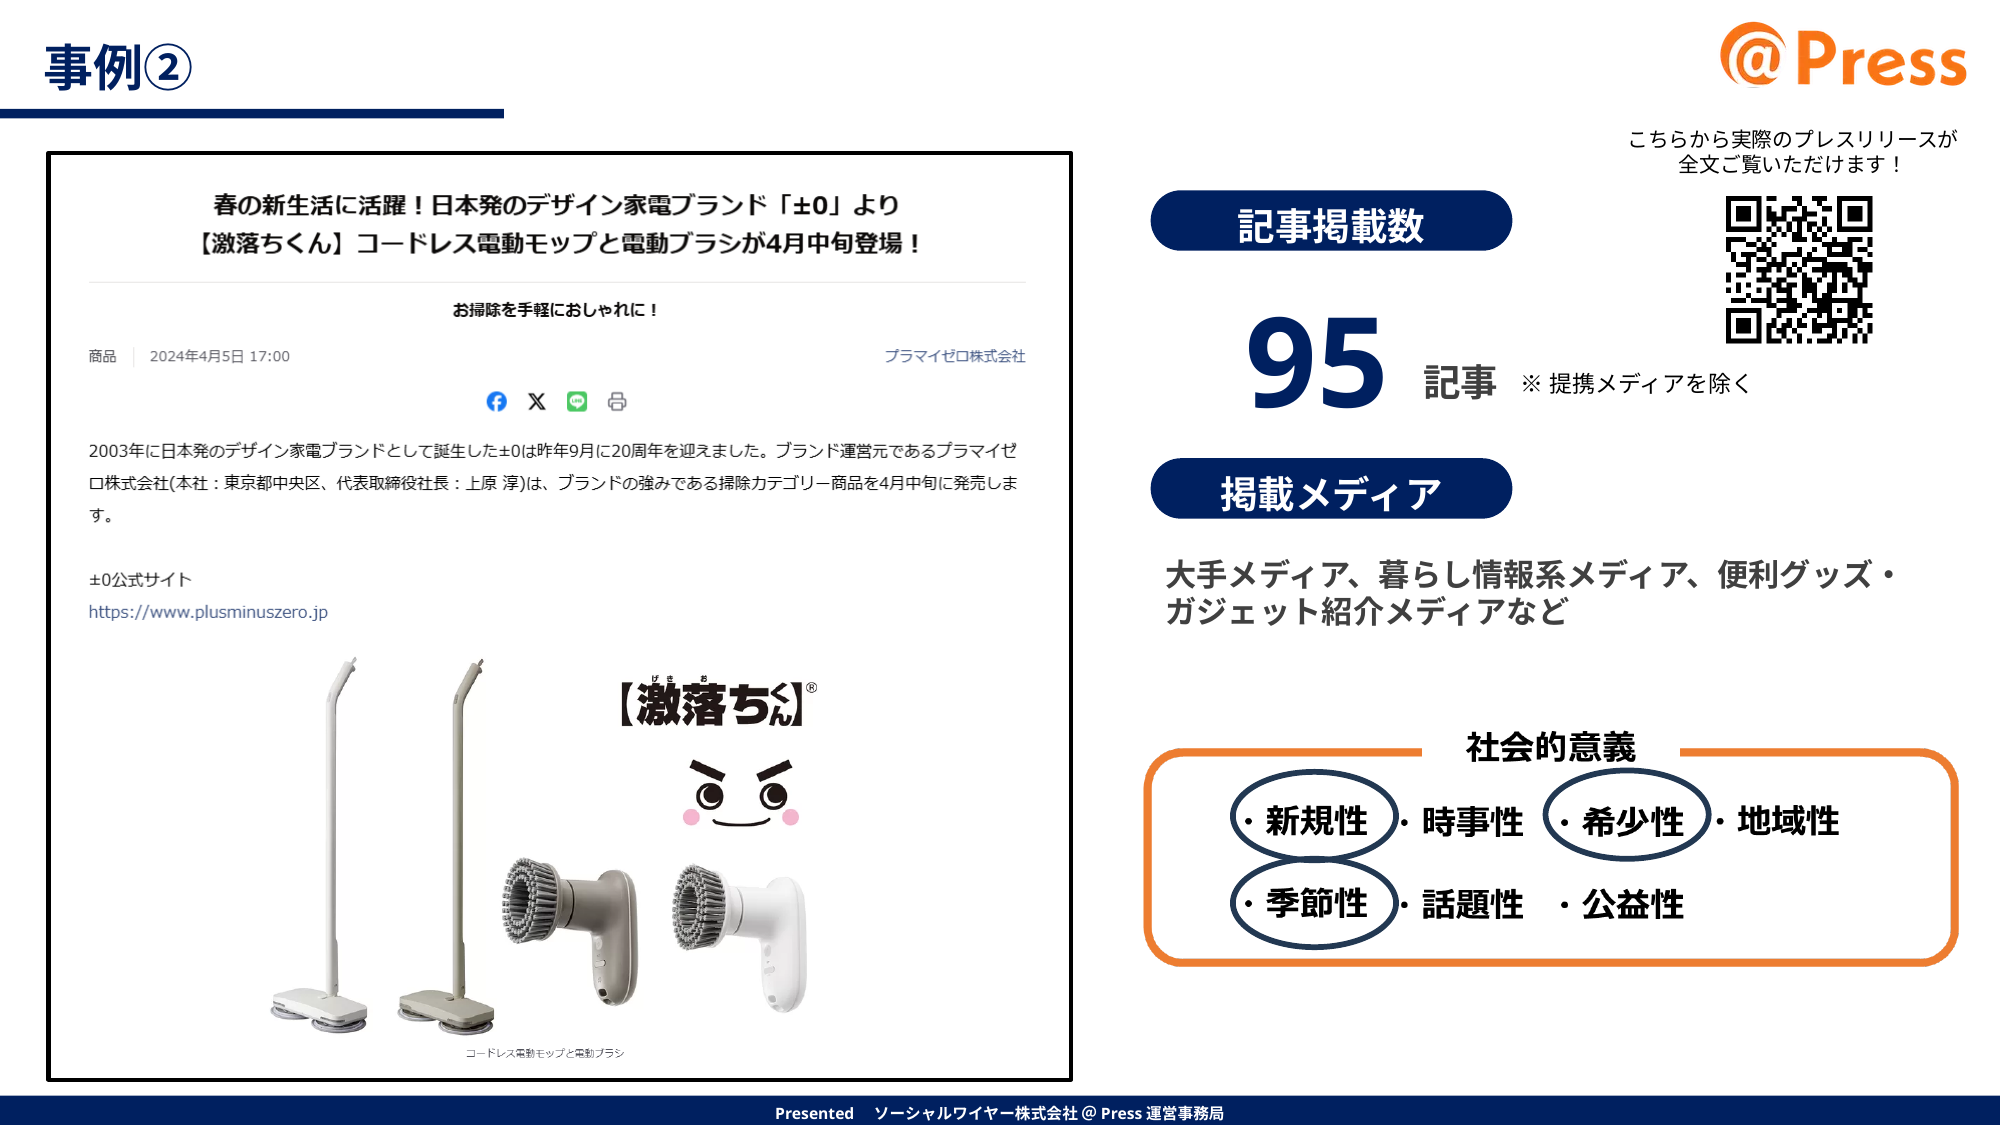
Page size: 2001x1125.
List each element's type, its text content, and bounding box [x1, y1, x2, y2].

picture [67, 163, 1051, 1070]
picture [1142, 720, 1959, 967]
picture [1708, 178, 1891, 361]
text_box [46, 151, 1073, 1082]
text_box 事例② [28, 25, 1379, 116]
text_box 大手メディア、暮らし情報系メディア、便利グッズ・ガジェット紹介メディアなど [1150, 547, 1941, 638]
picture [1718, 20, 1967, 88]
text_box 掲載メディア [1150, 458, 1513, 519]
text_box こちらから実際のプレスリリースが 全文ご覧いただけます！ [1569, 119, 2000, 184]
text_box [1230, 274, 1787, 442]
text_box 記事掲載数 [1150, 190, 1513, 251]
